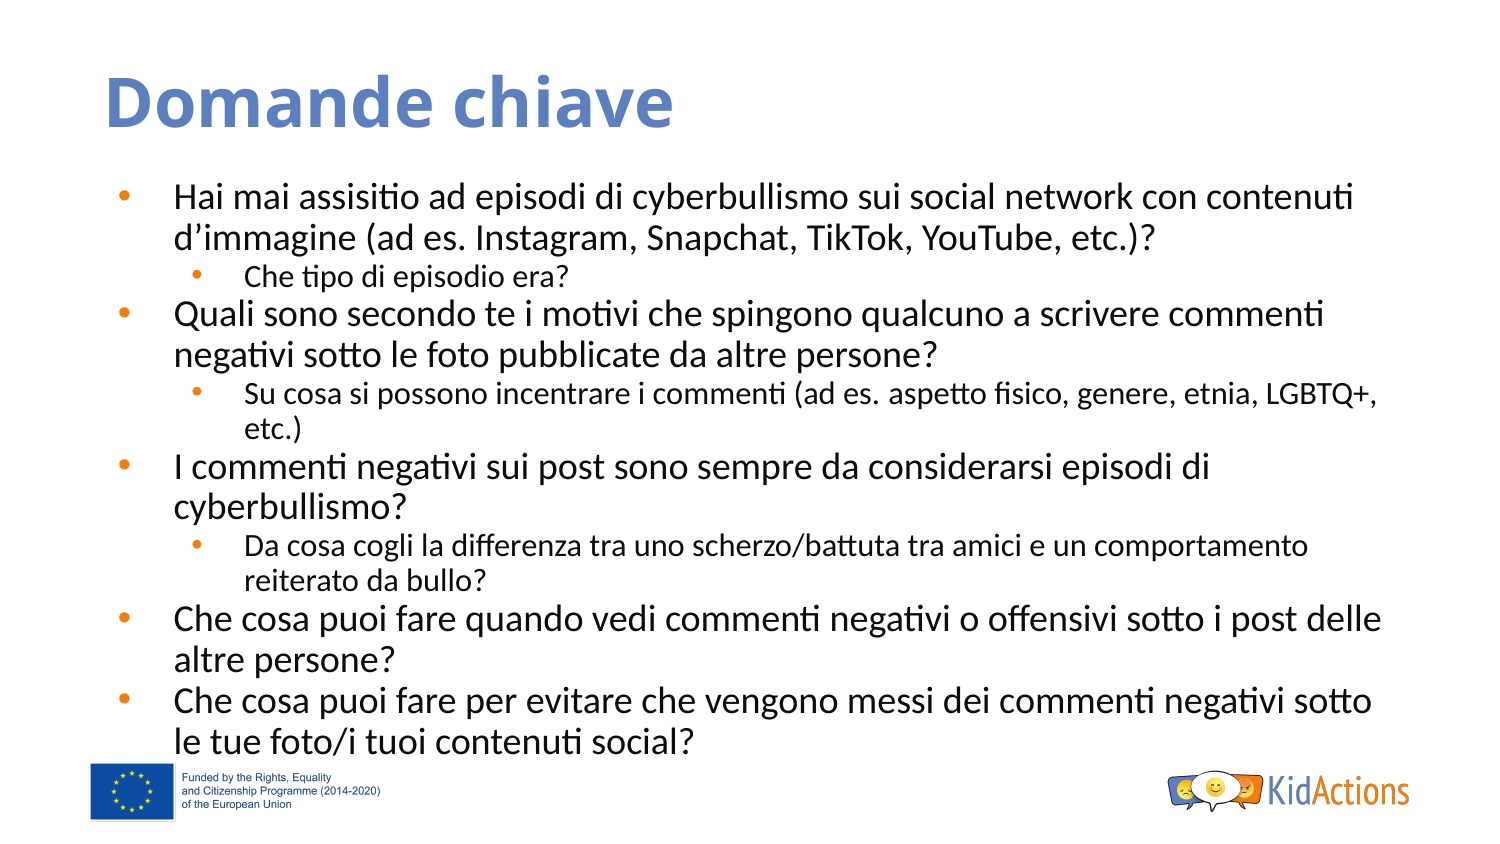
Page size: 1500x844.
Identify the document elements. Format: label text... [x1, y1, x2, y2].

title Domande chiave [91, 55, 1409, 155]
picture [1162, 767, 1414, 816]
picture [86, 758, 391, 825]
list Hai mai assisitio ad episodi di cyberbullismo sui social network con contenuti d’immagine (ad es. Instagram, Snapchat, TikTok, YouTube, etc.)? Che tipo di episodio era? Quali sono secondo te i motivi che spingono qualcuno a scrivere commenti negativi sotto le foto pubblicate da altre persone? Su cosa si possono incentrare i commenti (ad es. aspetto fisico, genere, etnia, LGBTQ+, etc.) I commenti negativi sui post sono sempre da considerarsi episodi di cyberbullismo? Da cosa cogli la differenza tra uno scherzo/battuta tra amici e un comportamento reiterato da bullo? Che cosa puoi fare quando vedi commenti negativi o offensivi sotto i post delle altre persone? Che cosa puoi fare per evitare che vengono messi dei commenti negativi sotto le tue foto/i tuoi contenuti social? [91, 171, 1409, 770]
